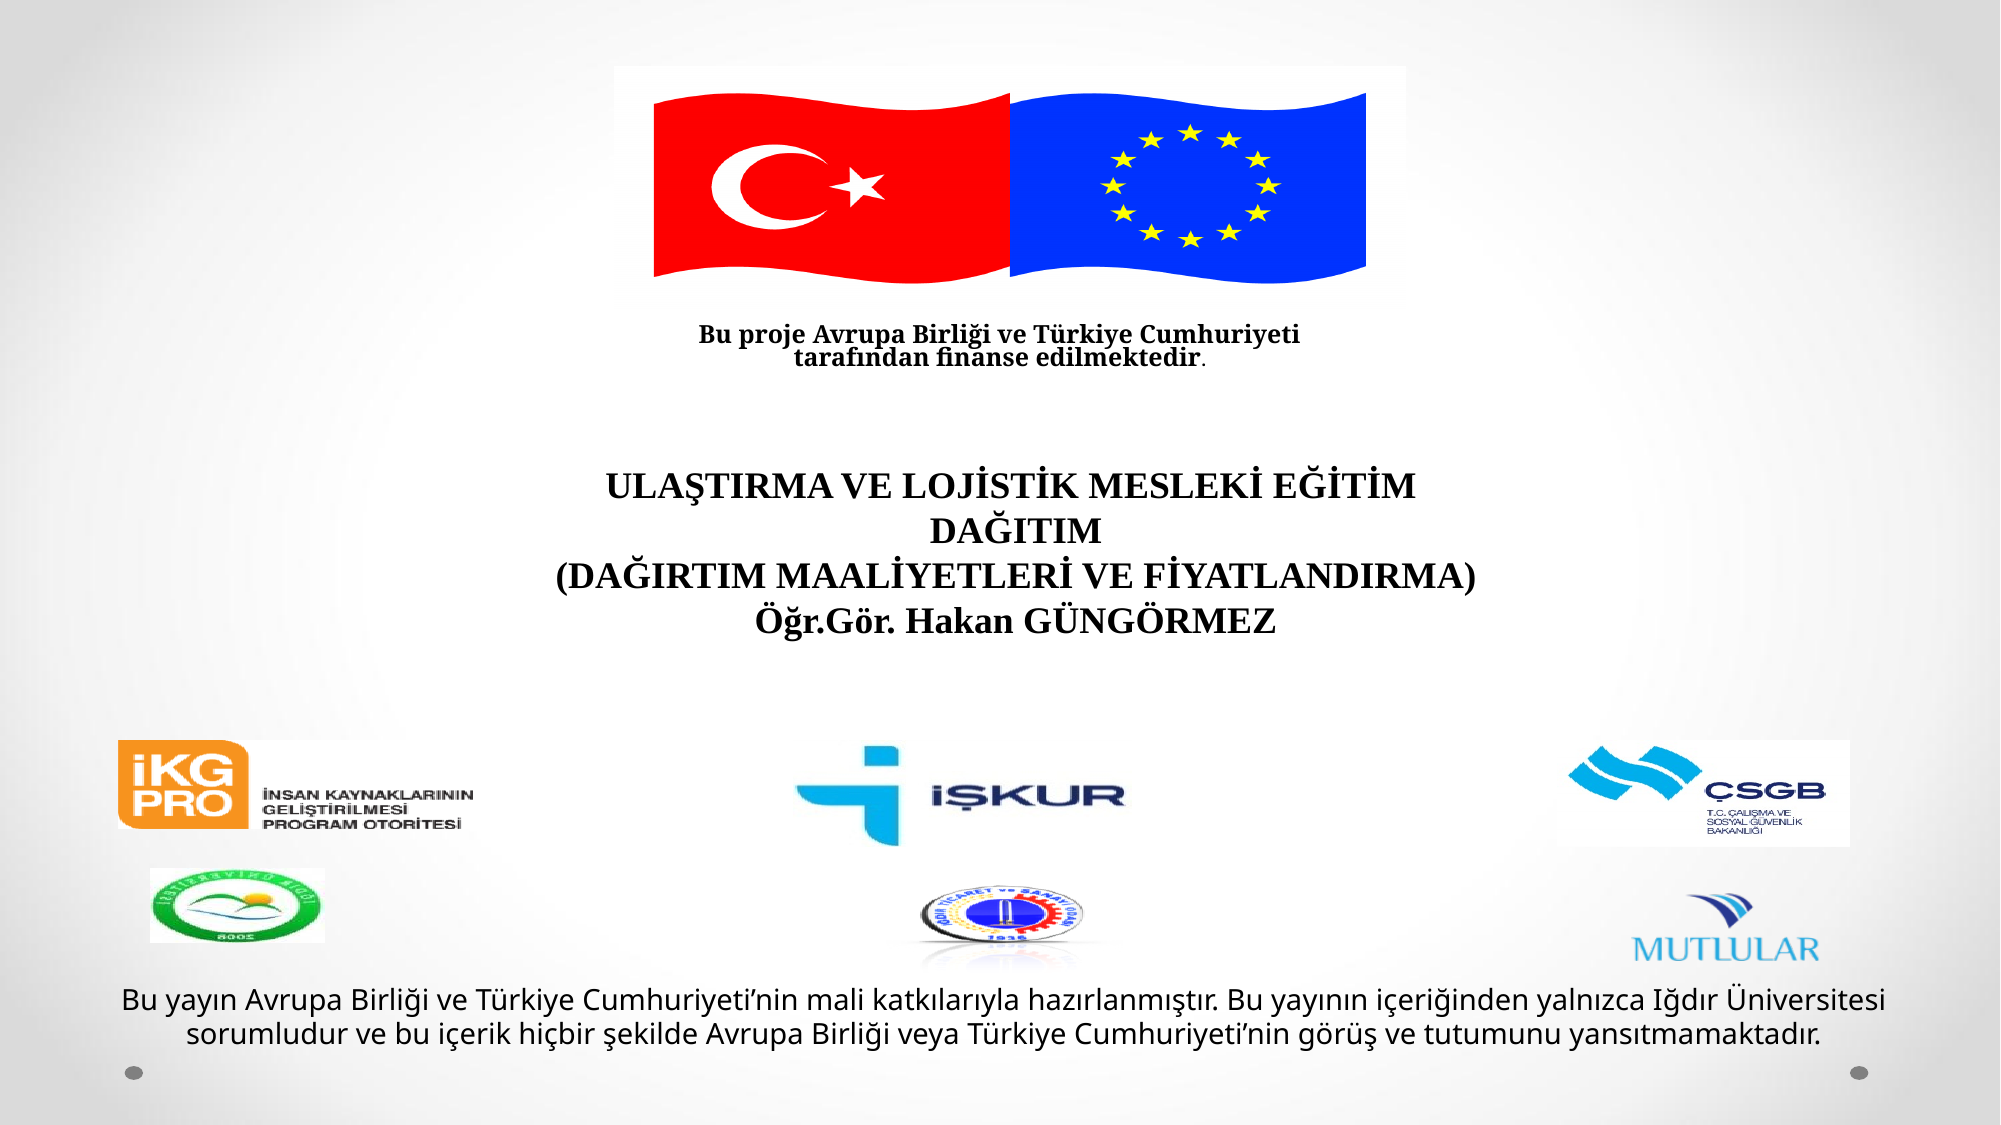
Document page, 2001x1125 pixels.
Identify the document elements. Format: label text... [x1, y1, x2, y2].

text_box Bu yayın Avrupa Birliği ve Türkiye Cumhuriyeti’nin mali katkılarıyla hazırlanmıştır. Bu yayının içeriğinden yalnızca Iğdır Üniversitesi sorumludur ve bu içerik hiçbir şekilde Avrupa Birliği veya Türkiye Cumhuriyeti’nin görüş ve tutumunu yansıtmamaktadır. [33, 973, 1976, 1059]
text_box ULAŞTIRMA VE LOJİSTİK MESLEKİ EĞİTİM DAĞITIM (DAĞIRTIM MAALİYETLERİ VE FİYATLANDIRMA) Öğr.Gör. Hakan GÜNGÖRMEZ [150, 454, 1883, 649]
title Bu proje Avrupa Birliği ve Türkiye Cumhuriyeti tarafından finanse edilmektedir. [150, 67, 1850, 403]
picture [0, 0, 2001, 1125]
